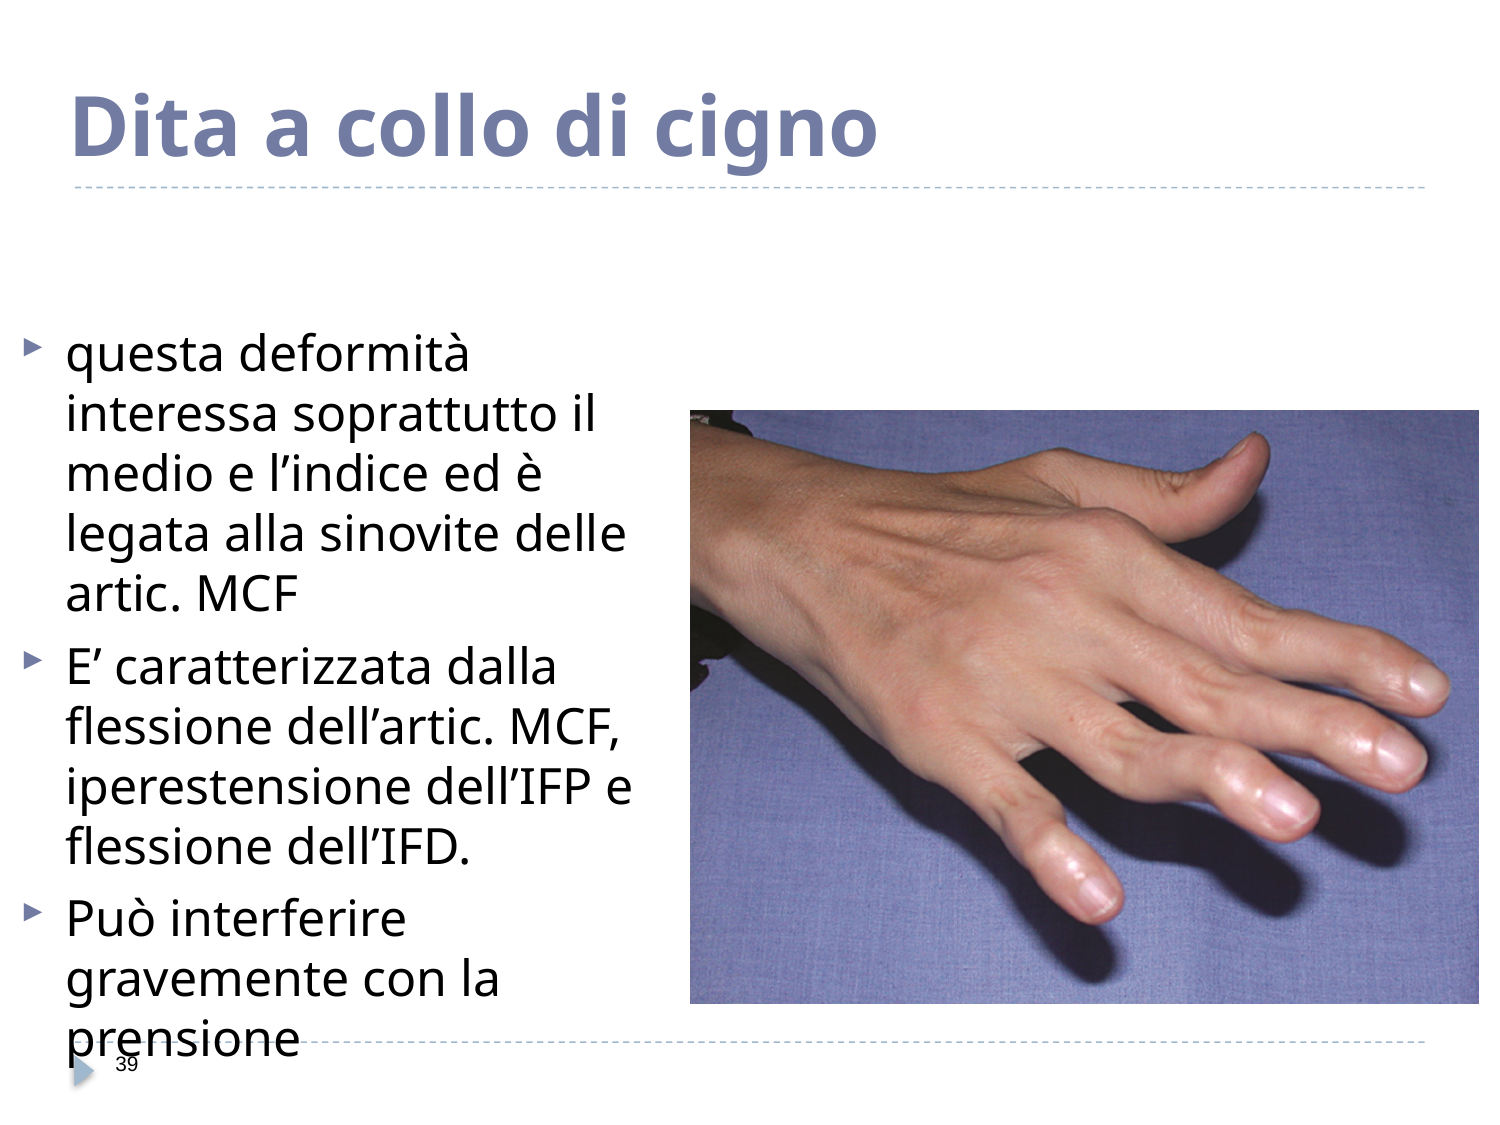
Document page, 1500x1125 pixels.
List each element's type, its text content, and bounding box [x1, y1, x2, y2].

title Dita a collo di cigno [53, 31, 1404, 181]
list questa deformità interessa soprattutto il medio e l’indice ed è legata alla sinovite delle artic. MCF E’ caratterizzata dalla flessione dell’artic. MCF, iperestensione dell’IFP e flessione dell’IFD. Può interferire gravemente con la prensione [5, 314, 680, 1100]
picture [690, 409, 1479, 1005]
